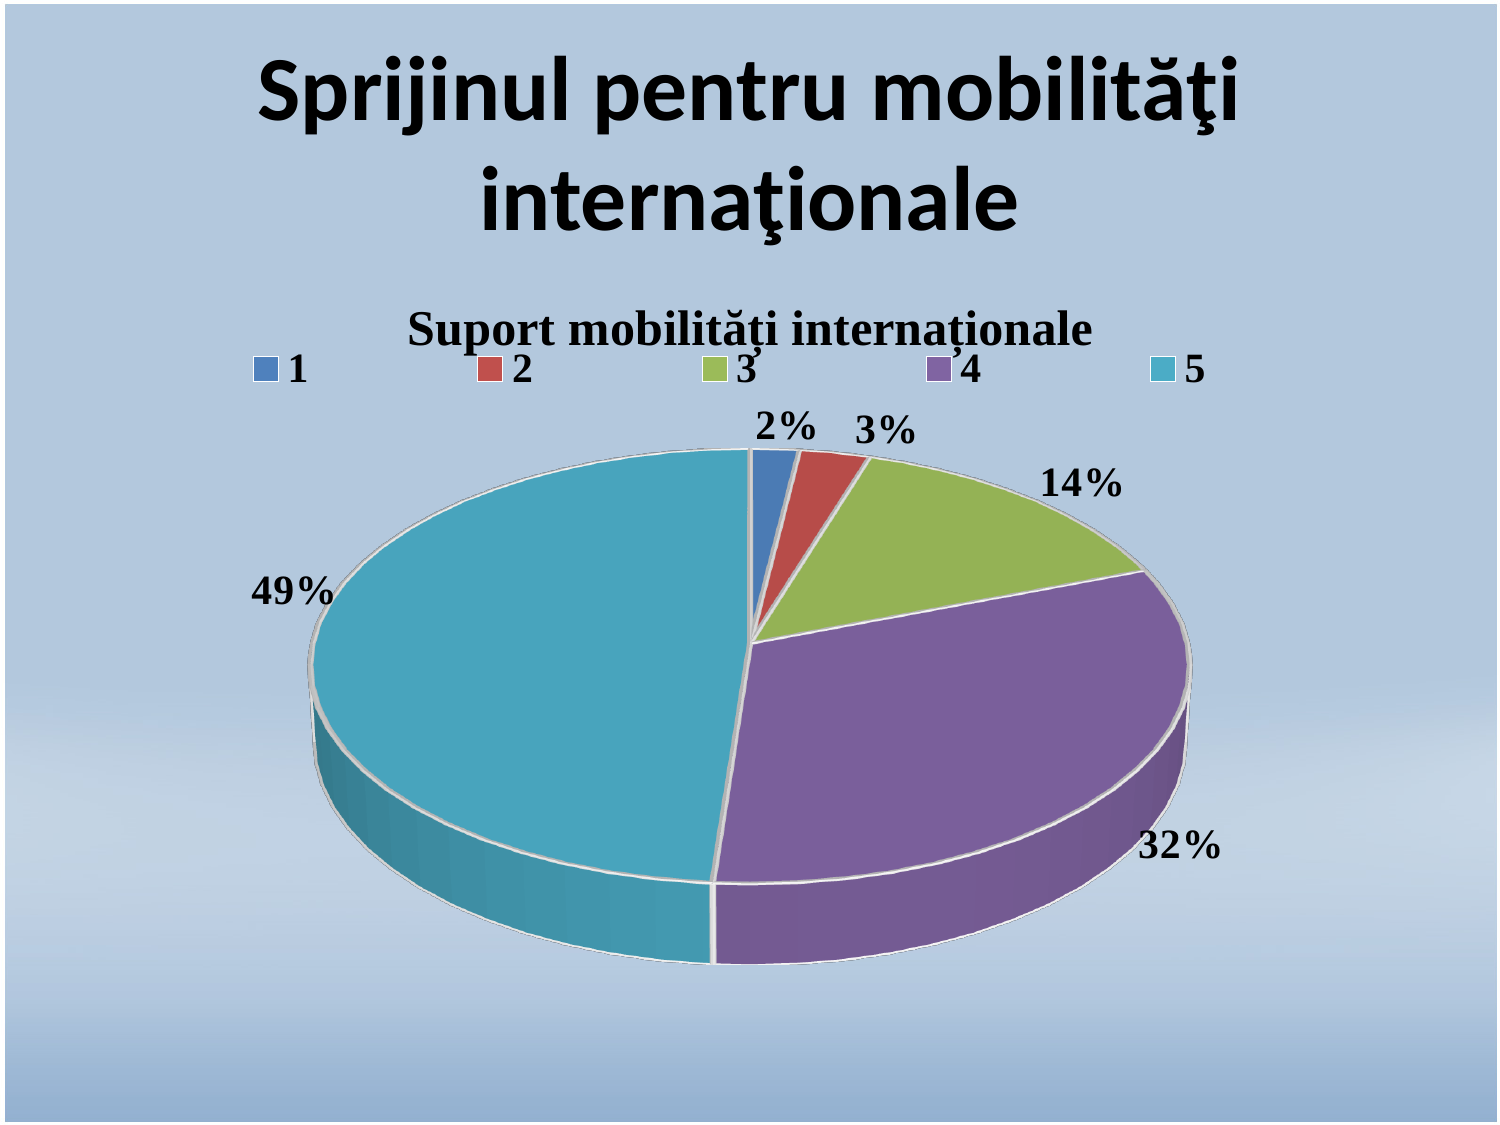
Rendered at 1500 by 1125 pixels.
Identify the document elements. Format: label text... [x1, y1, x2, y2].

title Sprijinul pentru mobilităţi internaţionale [75, 45, 1425, 233]
chart [74, 262, 1426, 1006]
picture [0, 0, 1500, 1125]
